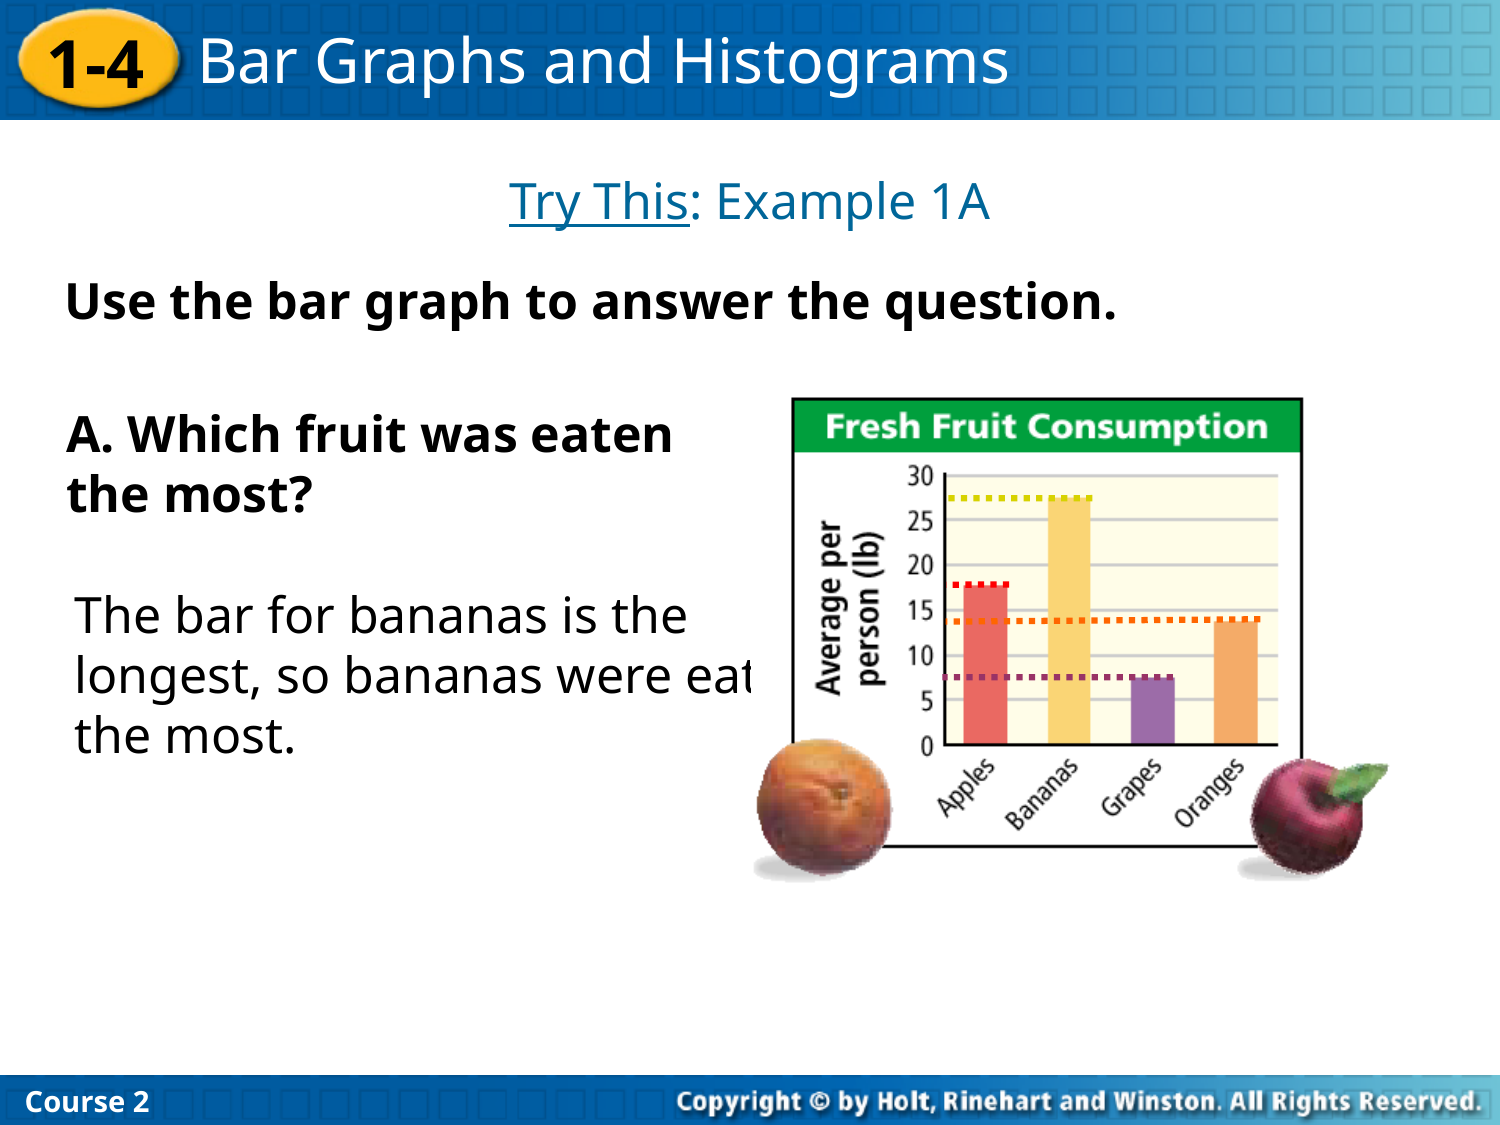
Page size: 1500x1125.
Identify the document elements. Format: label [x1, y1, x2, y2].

picture [751, 389, 1403, 889]
text_box [0, 0, 1500, 1125]
